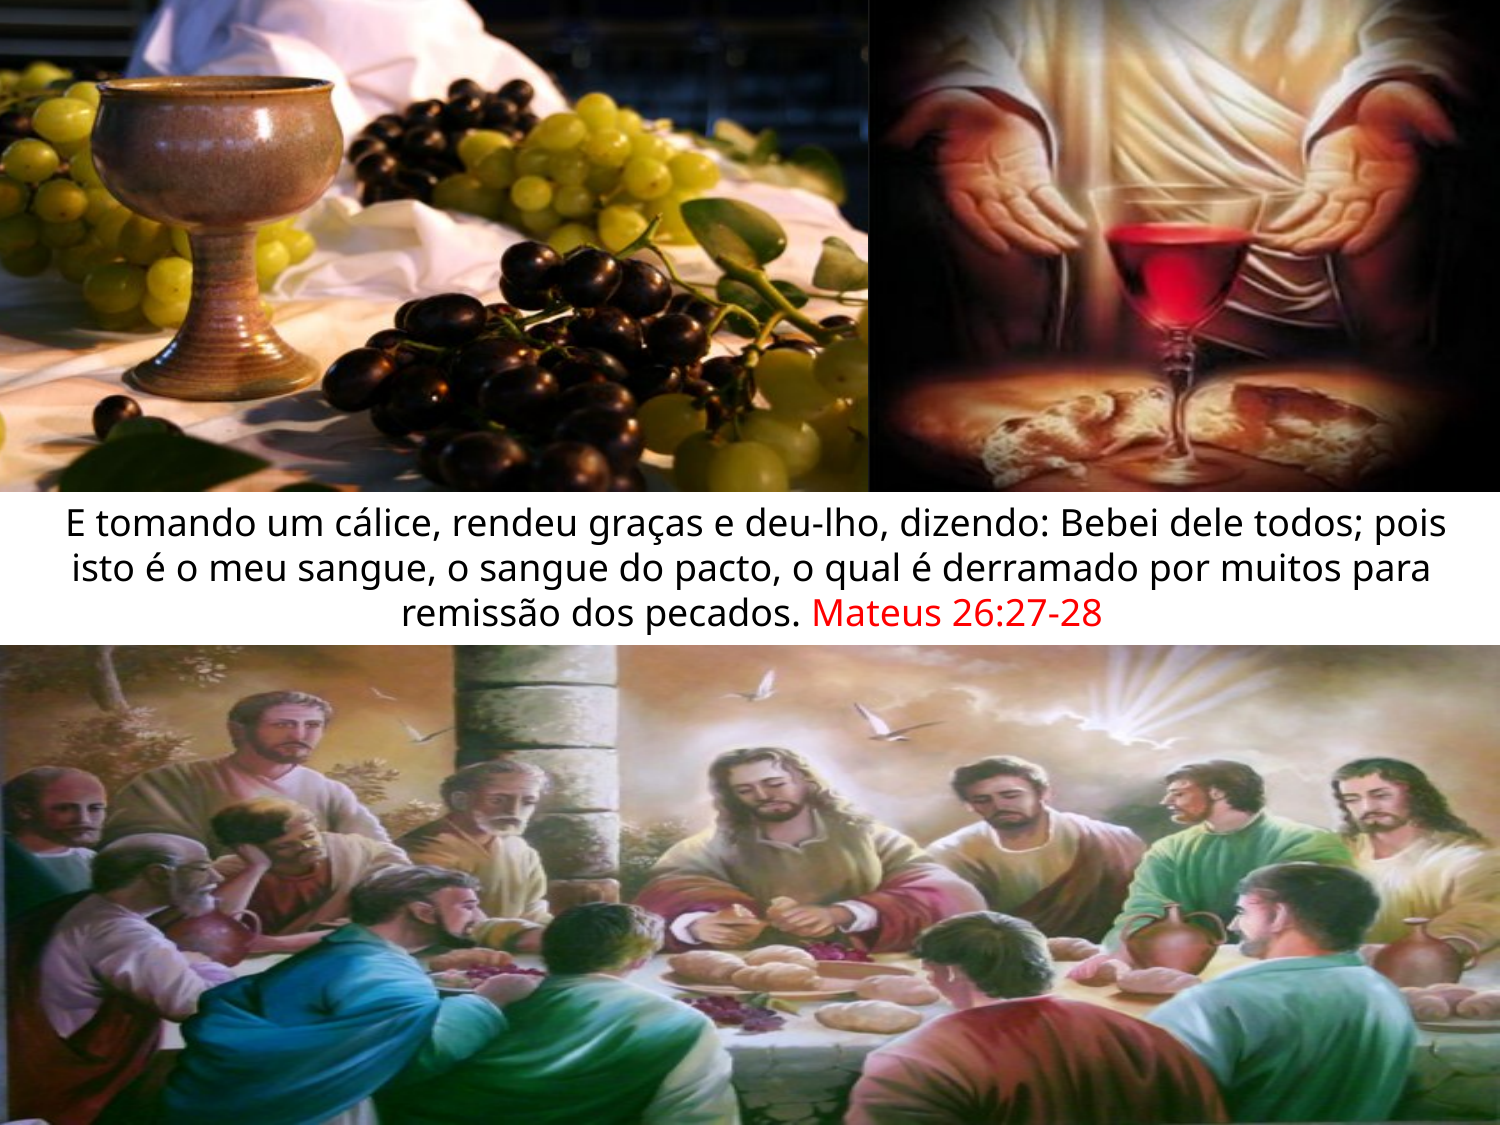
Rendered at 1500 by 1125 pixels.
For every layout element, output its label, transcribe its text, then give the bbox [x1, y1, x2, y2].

picture [0, 0, 1500, 492]
text_box E tomando um cálice, rendeu graças e deu-lho, dizendo: Bebei dele todos; pois isto é o meu sangue, o sangue do pacto, o qual é derramado por muitos para remissão dos pecados. Mateus 26:27-28 [3, 499, 1500, 642]
picture [0, 644, 1500, 1125]
